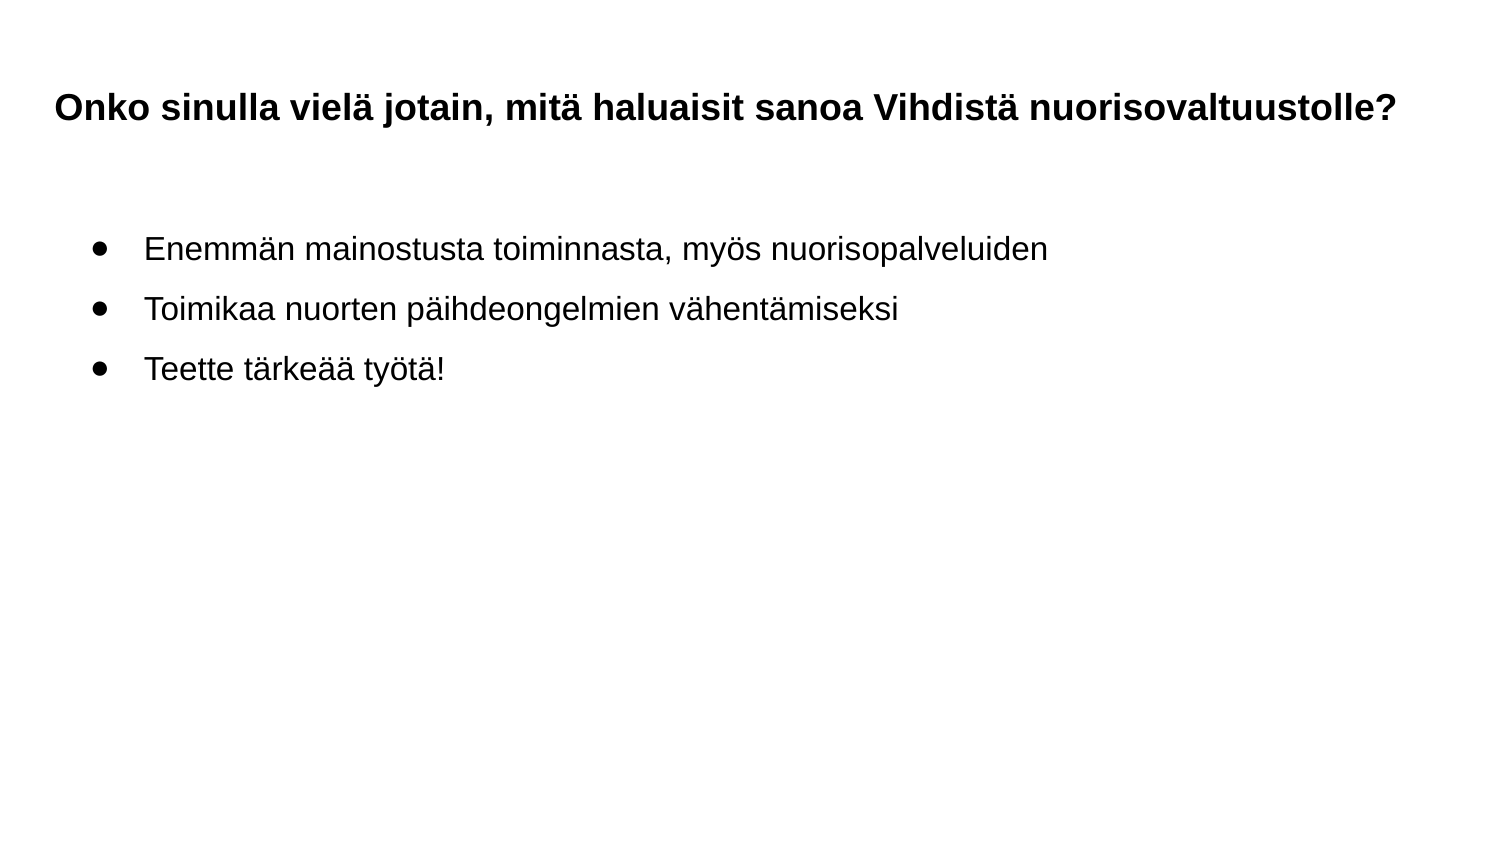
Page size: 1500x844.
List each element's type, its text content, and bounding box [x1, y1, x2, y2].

text_box Enemmän mainostusta toiminnasta, myös nuorisopalveluiden Toimikaa nuorten päihdeongelmien vähentämiseksi Teette tärkeää työtä! [54, 192, 1408, 403]
text_box Onko sinulla vielä jotain, mitä haluaisit sanoa Vihdistä nuorisovaltuustolle? [39, 68, 1500, 144]
